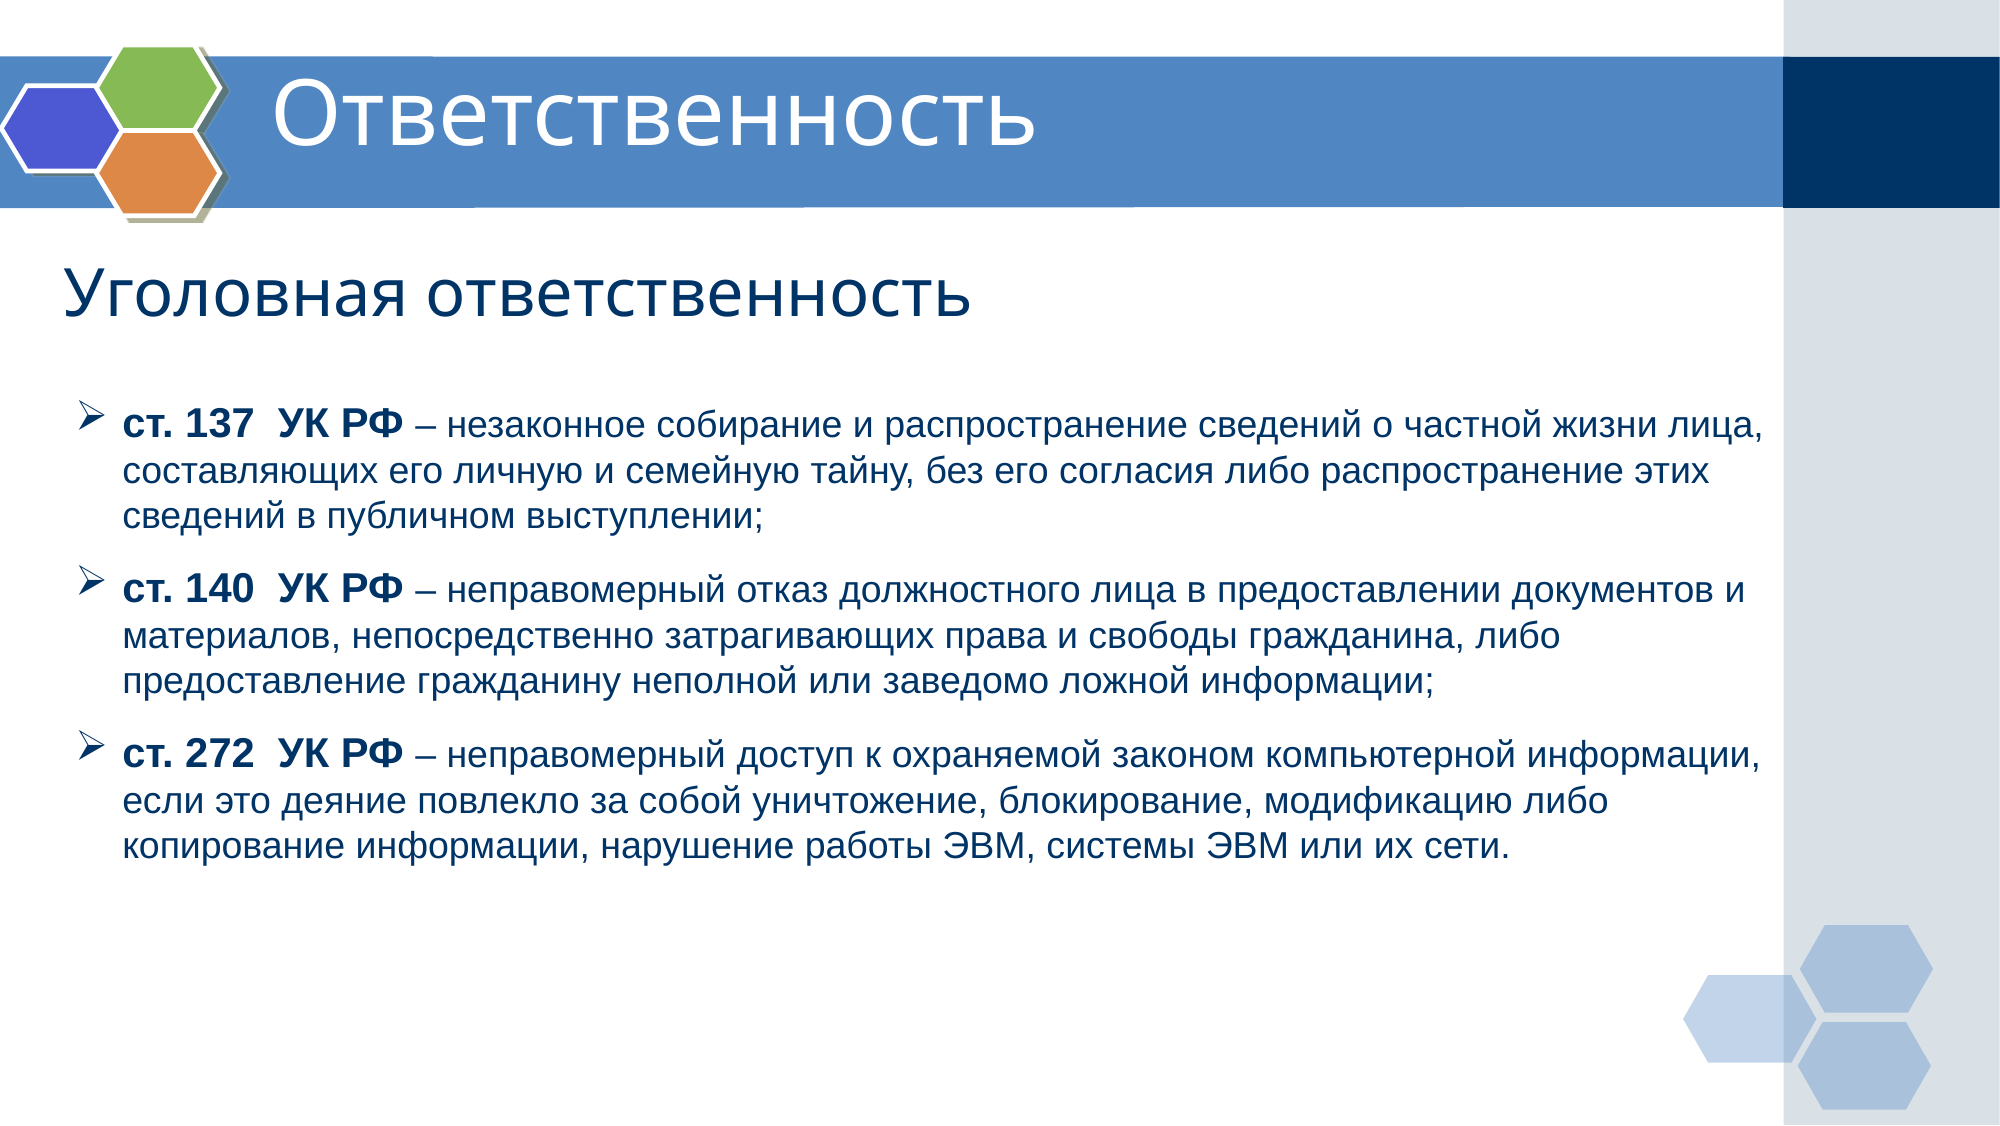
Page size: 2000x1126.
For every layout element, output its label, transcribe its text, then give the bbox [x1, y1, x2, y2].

title Ответственность [249, 62, 1717, 155]
text_box Уголовная ответственность [42, 243, 1510, 337]
list ст. 137 УК РФ – незаконное собирание и распространение сведений о частной жизни лица, составляющих его личную и семейную тайну, без его согласия либо распространение этих сведений в публичном выступлении; ст. 140 УК РФ – неправомерный отказ должностного лица в предоставлении документов и материалов, непосредственно затрагивающих права и свободы гражданина, либо предоставление гражданину неполной или заведомо ложной информации; ст. 272 УК РФ – неправомерный доступ к охраняемой законом компьютерной информации, если это деяние повлекло за собой уничтожение, блокирование, модификацию либо копирование информации, нарушение работы ЭВМ, системы ЭВМ или их сети. [54, 385, 1855, 967]
